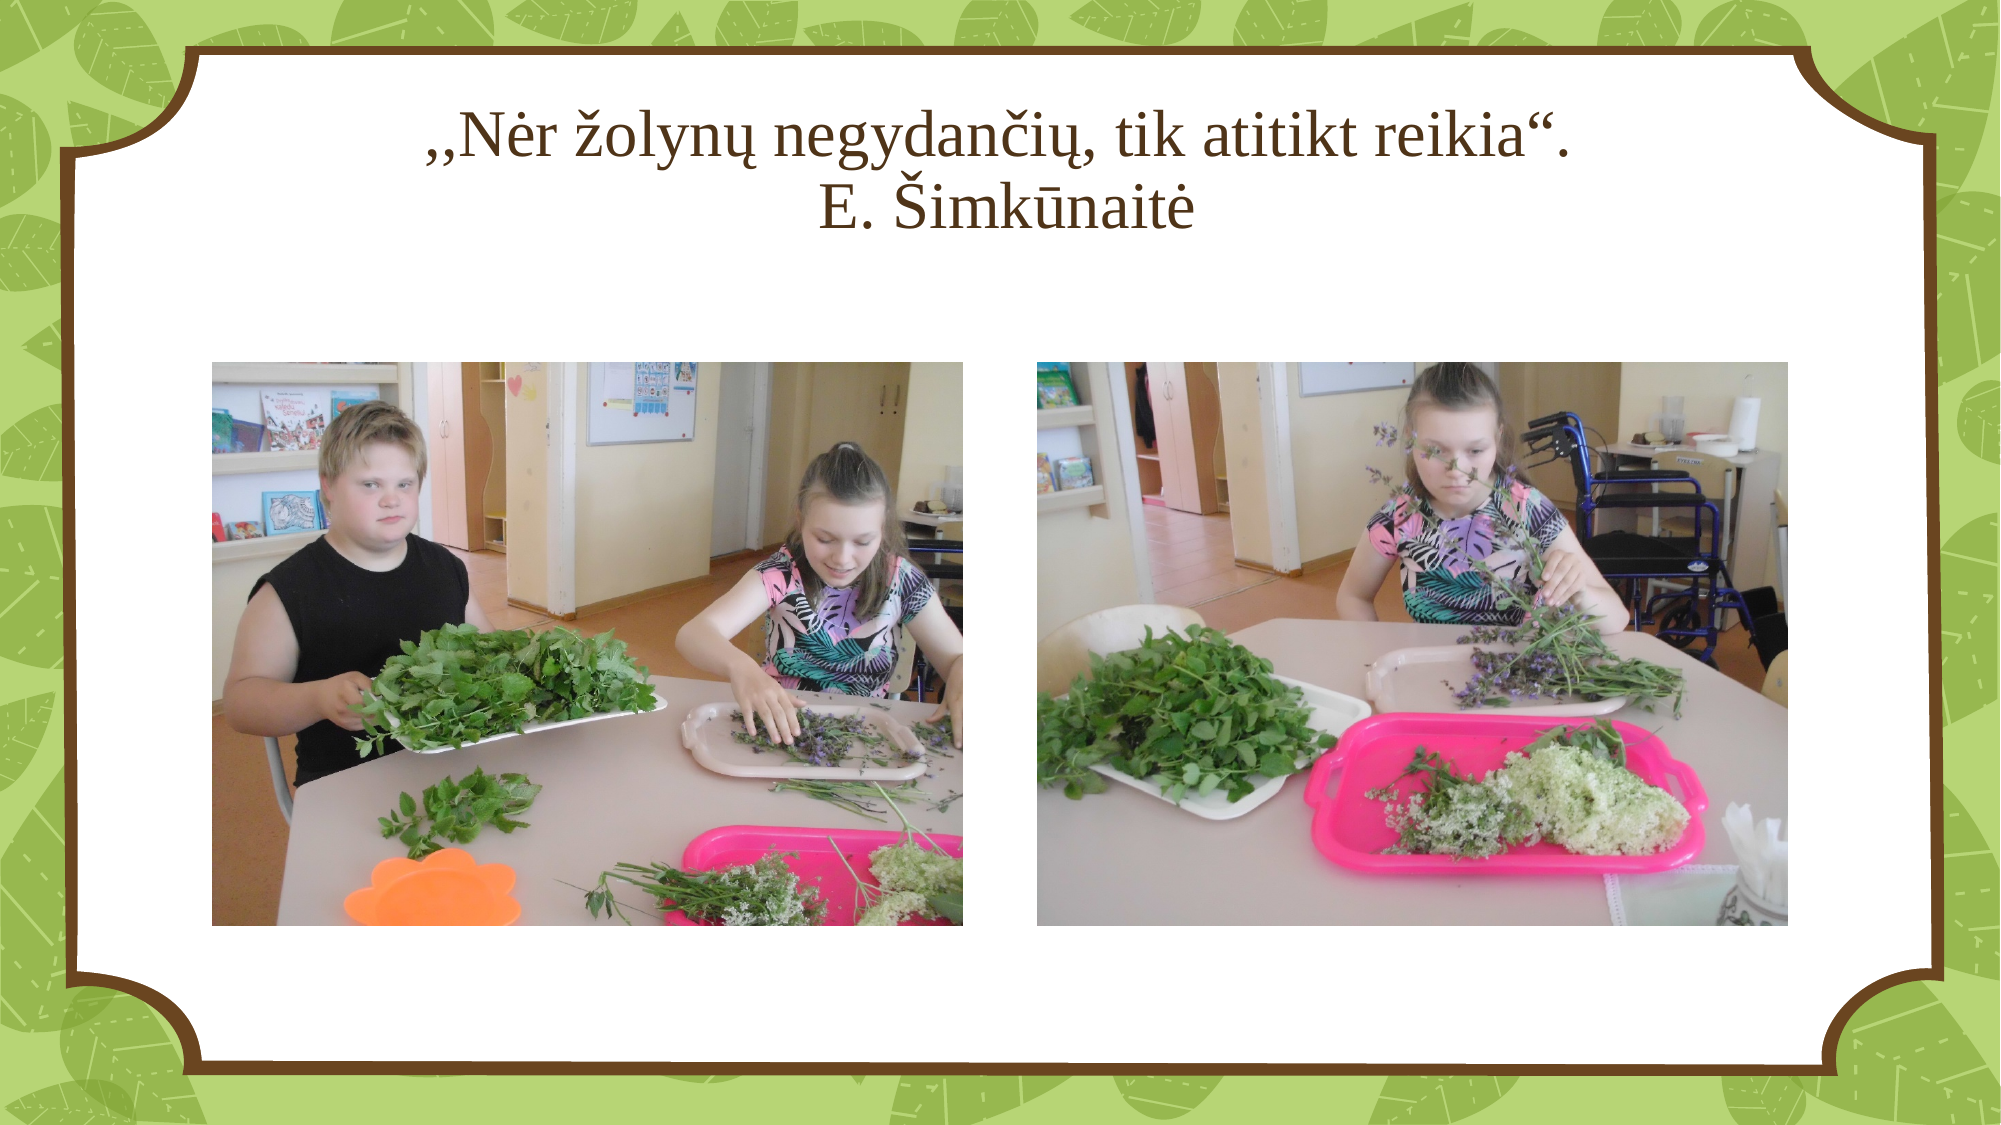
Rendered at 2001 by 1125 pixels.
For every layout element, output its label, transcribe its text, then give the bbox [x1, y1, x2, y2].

title ,,Nėr žolynų negydančių, tik atitikt reikia“. E. Šimkūnaitė [212, 74, 1788, 250]
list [1037, 362, 1788, 926]
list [212, 362, 963, 926]
